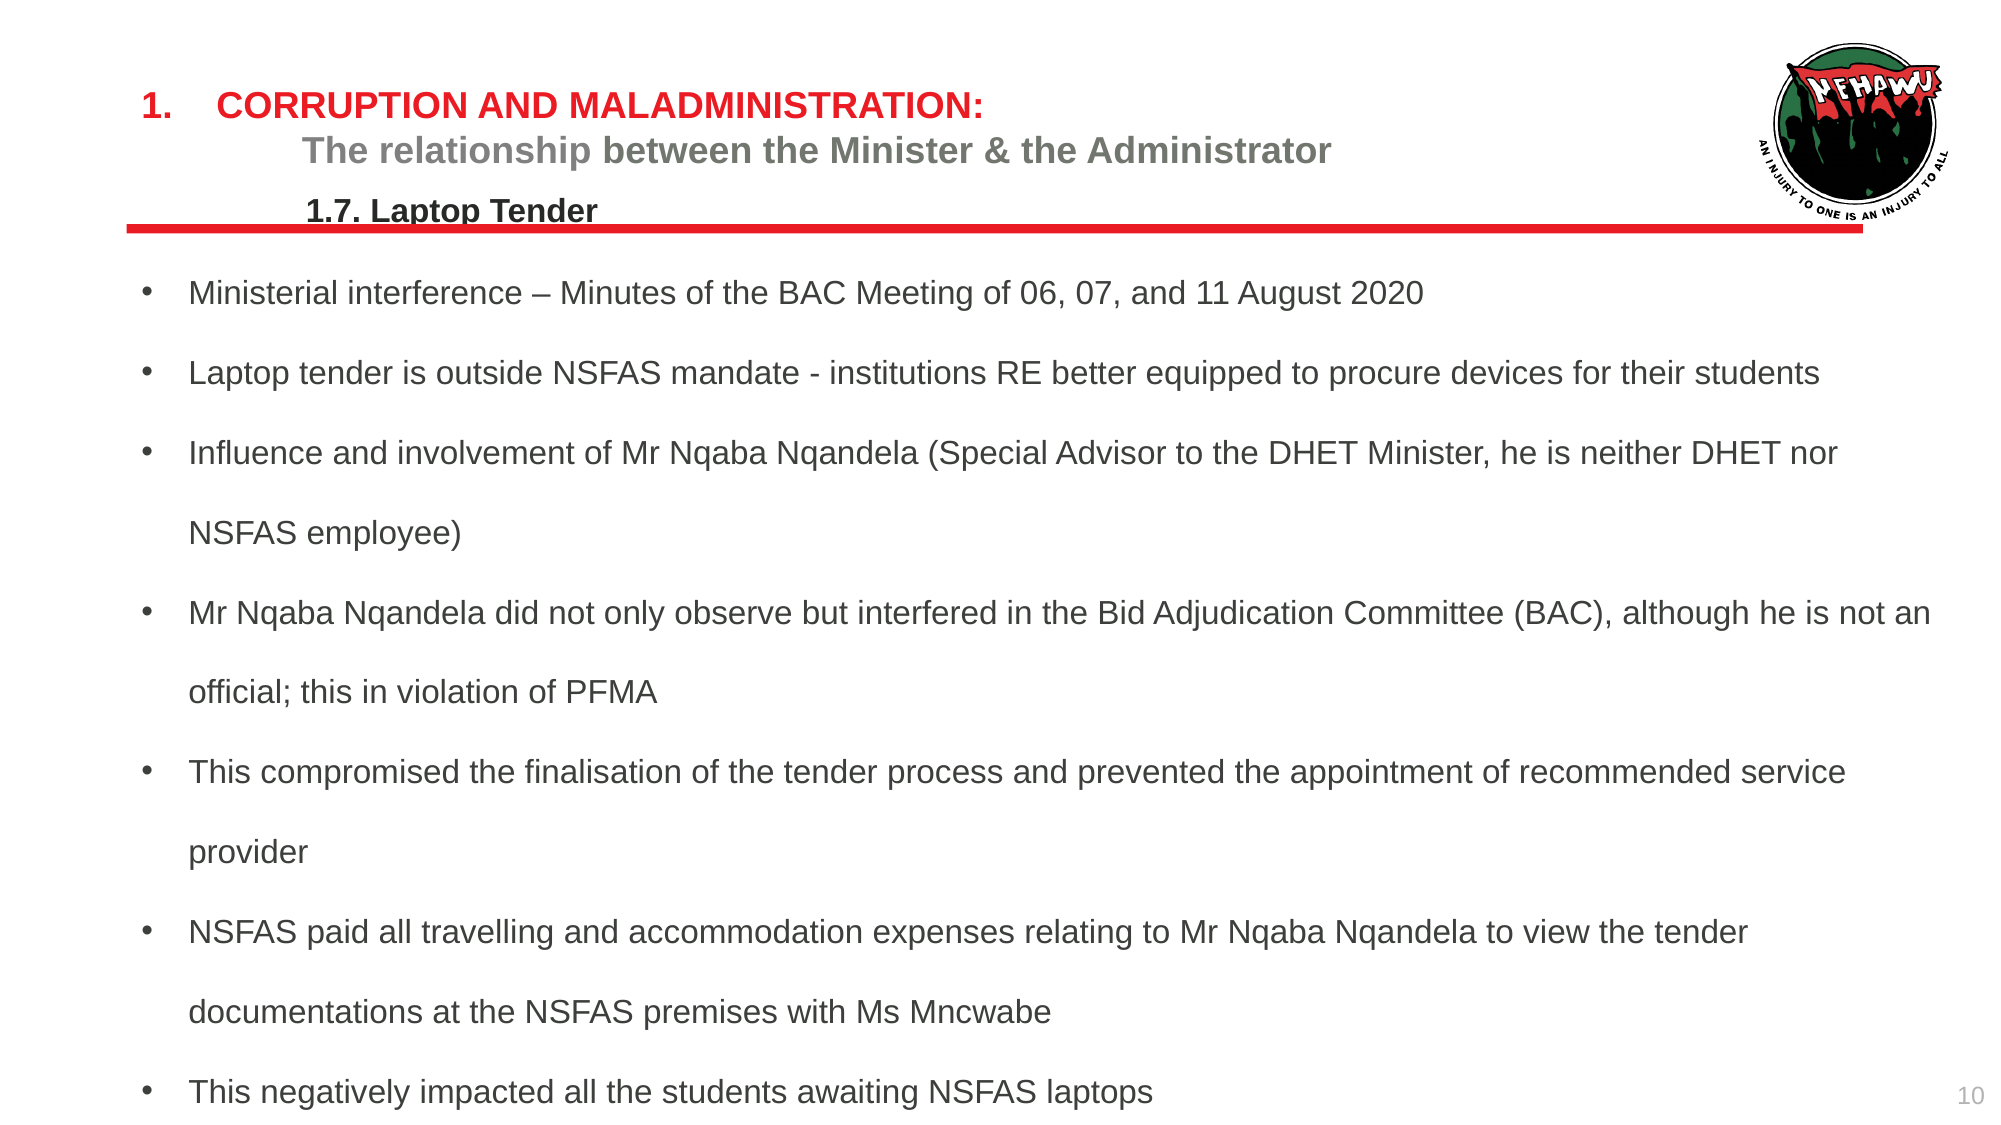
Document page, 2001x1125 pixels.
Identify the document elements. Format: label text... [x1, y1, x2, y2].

slide_number 10 [1550, 1065, 2000, 1125]
text_box Ministerial interference – Minutes of the BAC Meeting of 06, 07, and 11 August 2020 Laptop tender is outside NSFAS mandate - institutions RE better equipped to procure devices for their students Influence and involvement of Mr Nqaba Nqandela (Special Advisor to the DHET Minister, he is neither DHET nor NSFAS employee) Mr Nqaba Nqandela did not only observe but interfered in the Bid Adjudication Committee (BAC), although he is not an official; this in violation of PFMA This compromised the finalisation of the tender process and prevented the appointment of recommended service provider NSFAS paid all travelling and accommodation expenses relating to Mr Nqaba Nqandela to view the tender documentations at the NSFAS premises with Ms Mncwabe This negatively impacted all the students awaiting NSFAS laptops [126, 224, 1952, 1118]
picture [1755, 39, 1952, 225]
text_box 1.7. Laptop Tender [261, 179, 905, 223]
text_box CORRUPTION AND MALADMINISTRATION: The relationship between the Minister & the Administrator [126, 73, 1683, 179]
